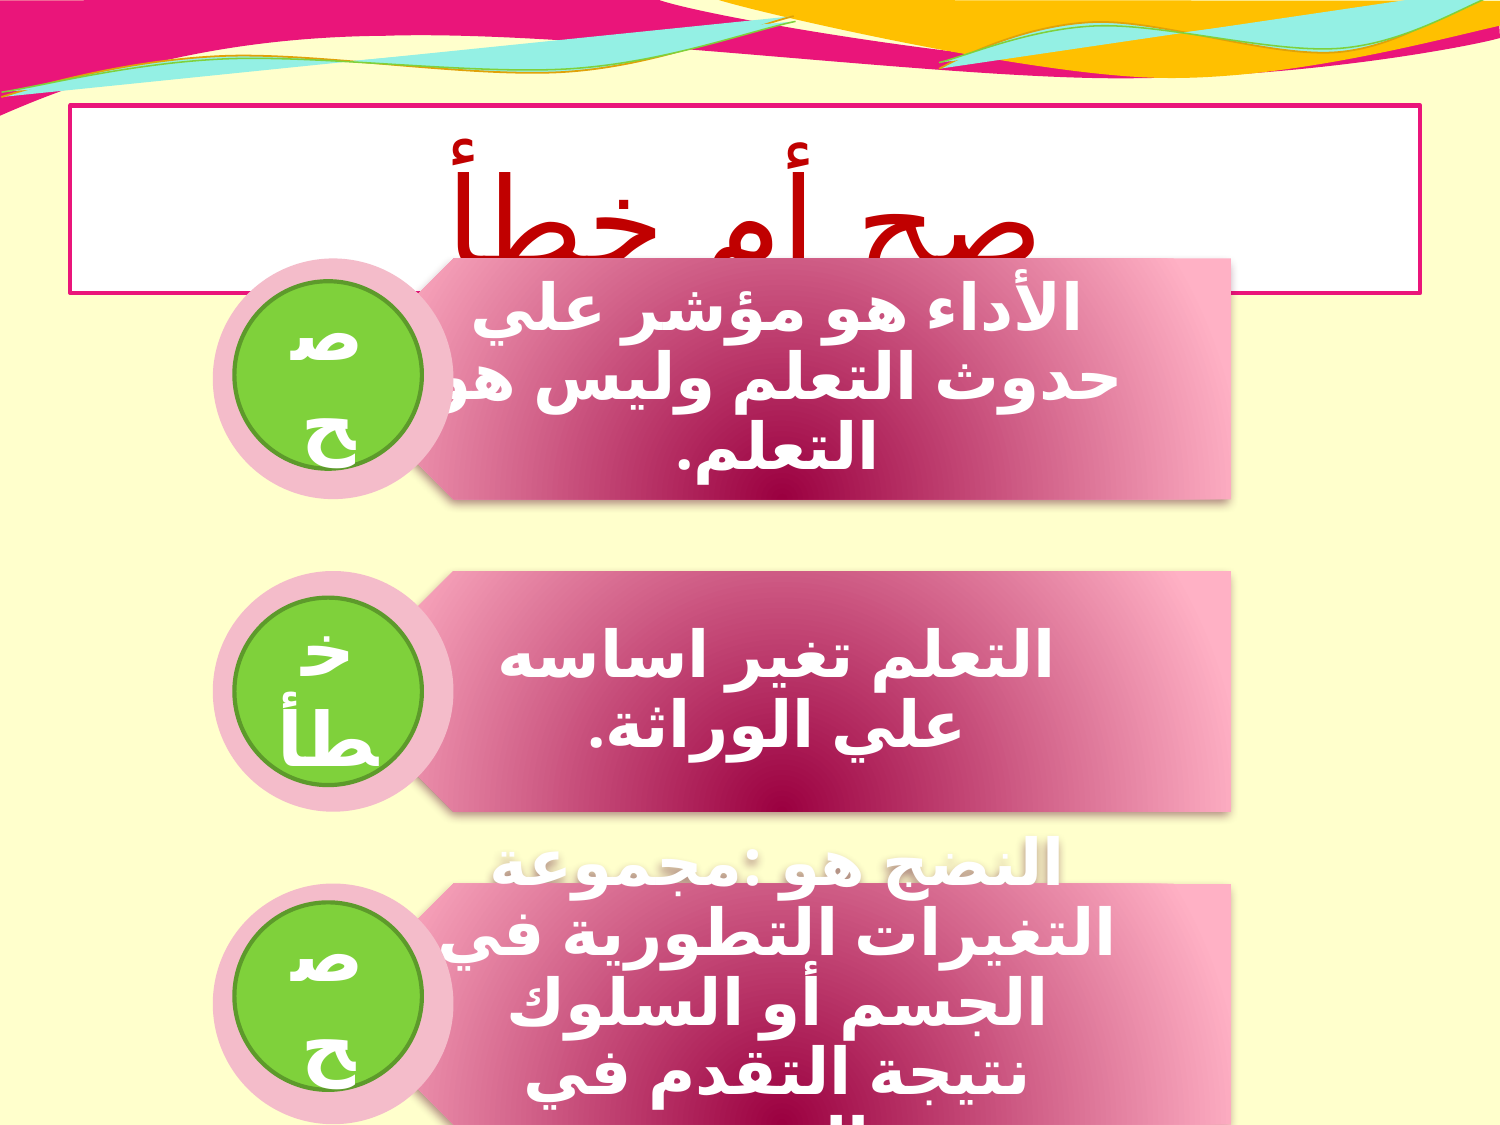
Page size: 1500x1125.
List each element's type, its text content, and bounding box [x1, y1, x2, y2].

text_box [46, 257, 1398, 1125]
title صح أم خطأ [68, 103, 1422, 295]
